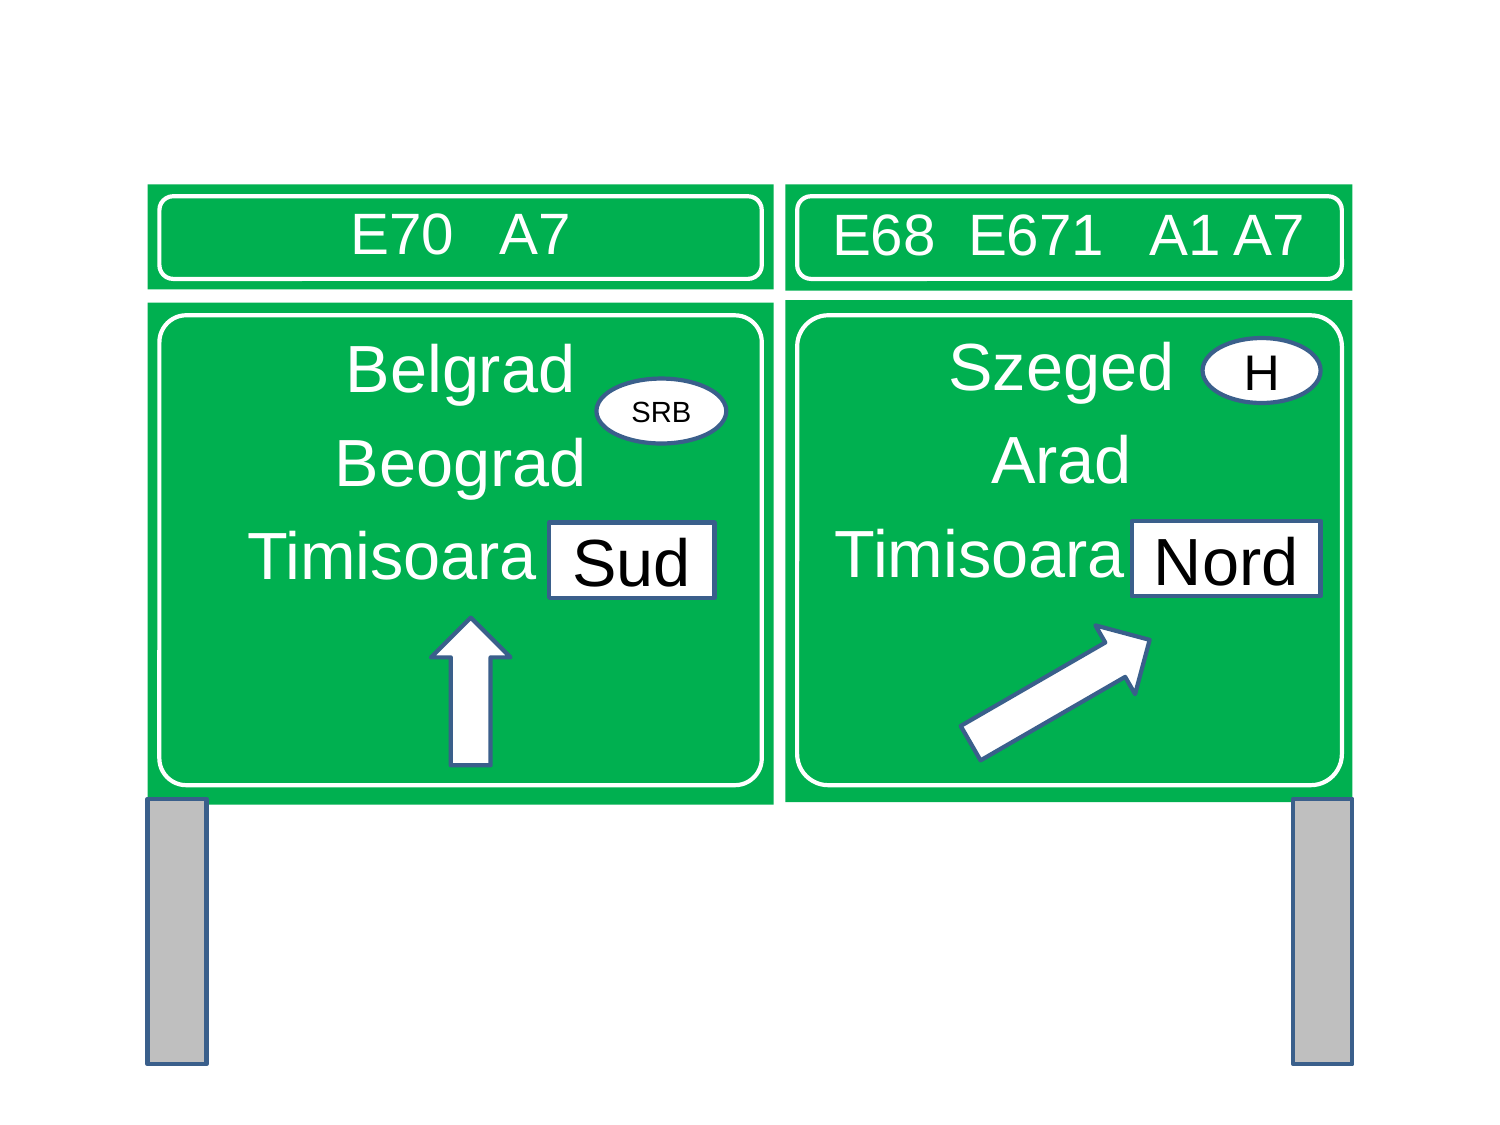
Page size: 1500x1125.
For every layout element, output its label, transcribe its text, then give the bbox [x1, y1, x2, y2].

text_box [795, 313, 1345, 788]
text_box [157, 194, 764, 282]
list Szeged Arad Timisoara Nord 2000 m [785, 300, 1353, 803]
text_box [1291, 797, 1354, 1066]
text_box [145, 797, 209, 1066]
list E70 A7 [147, 184, 774, 290]
text_box [157, 313, 764, 788]
list Belgrad Beograd Timisoara Sud [147, 302, 774, 805]
list E68 E671 A1 A7 [785, 184, 1353, 291]
text_box [795, 194, 1345, 282]
